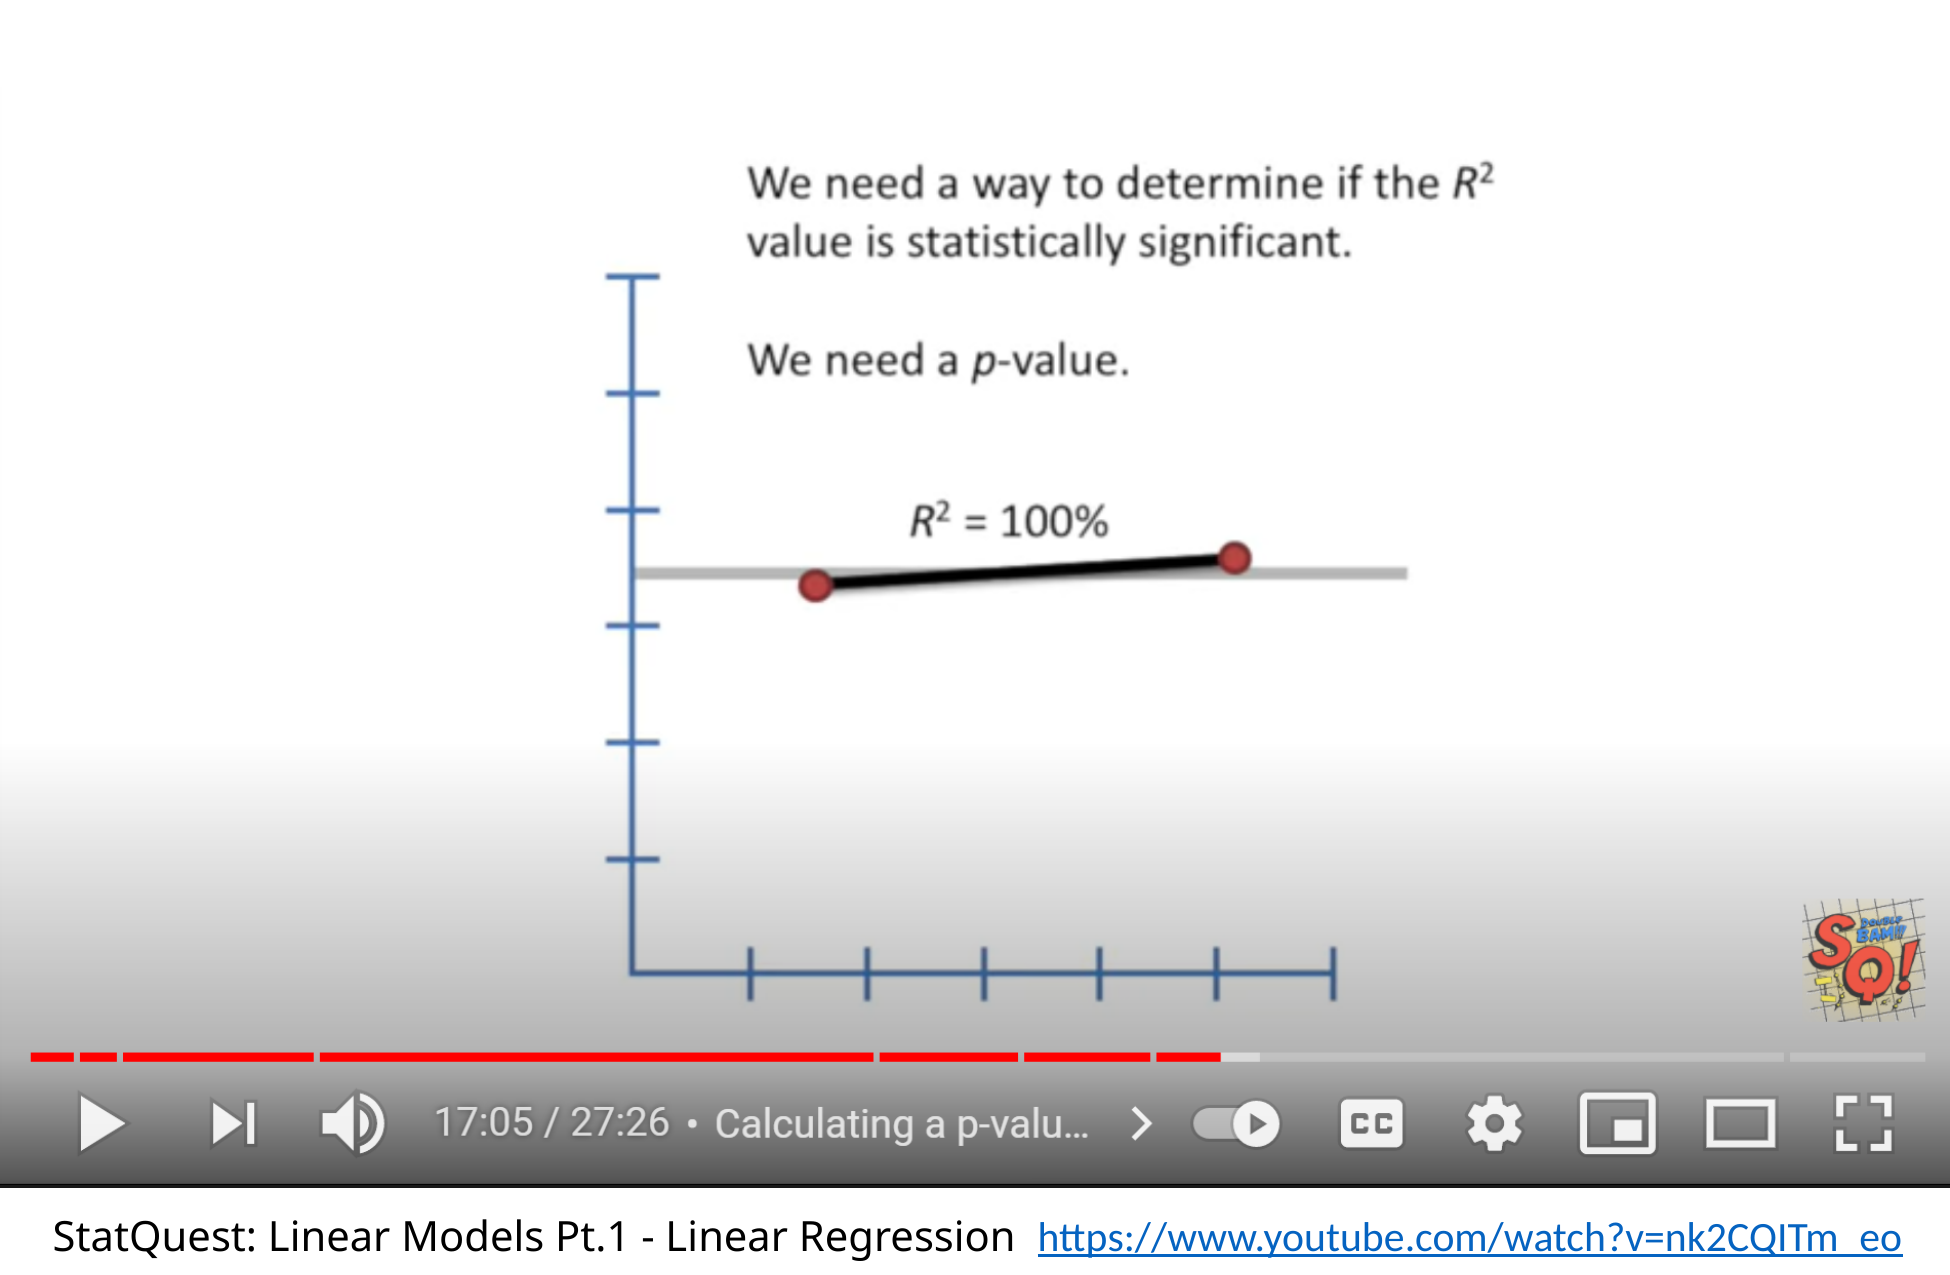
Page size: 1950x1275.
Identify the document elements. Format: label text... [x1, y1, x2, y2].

picture [0, 87, 1950, 1188]
text_box StatQuest: Linear Models Pt.1 - Linear Regression https://www.youtube.com/watch?v=nk2CQITm_eo [37, 1202, 1950, 1267]
